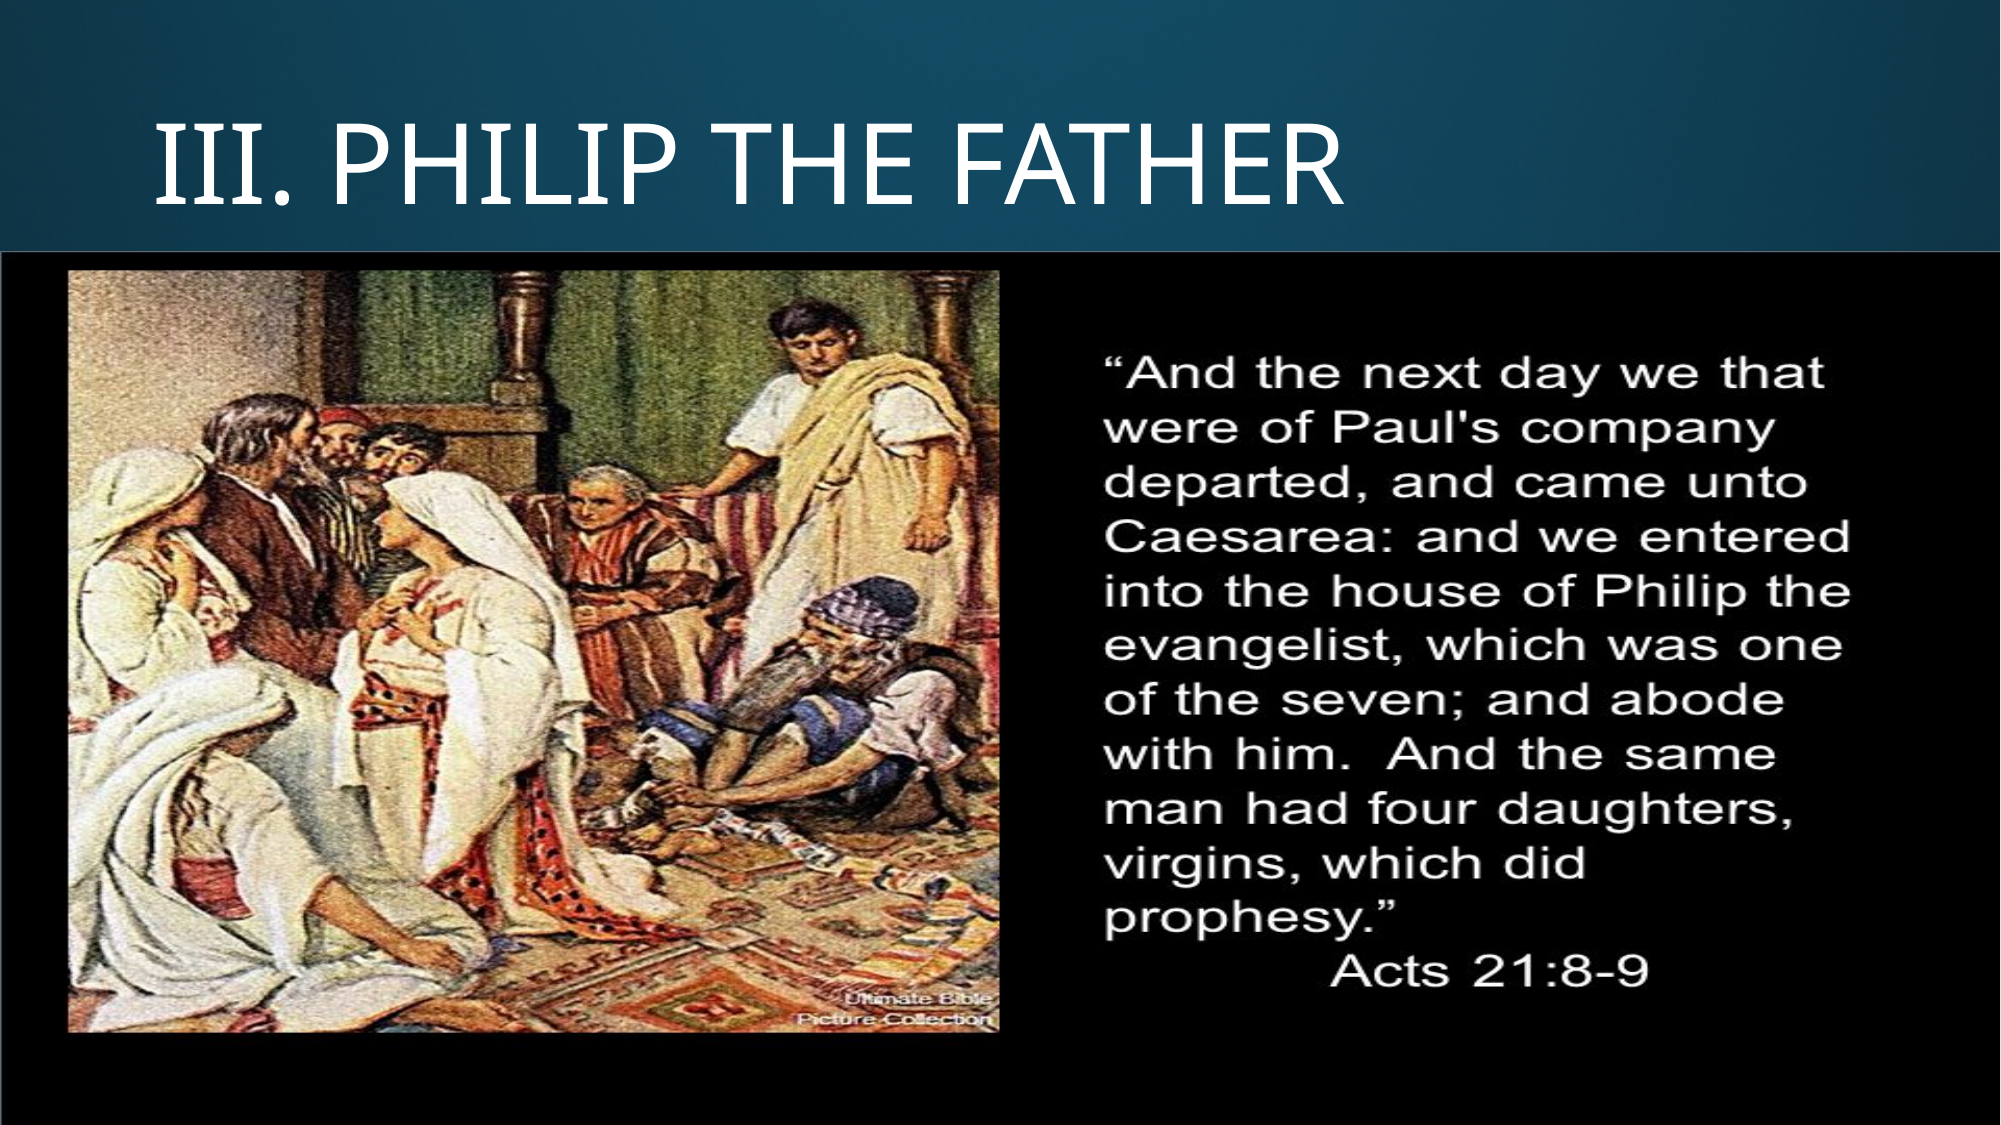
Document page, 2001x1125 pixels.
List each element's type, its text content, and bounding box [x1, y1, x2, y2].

title III. PHILIP THE FATHER [137, 59, 1863, 251]
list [0, 251, 2000, 1125]
picture [0, 0, 2001, 1125]
